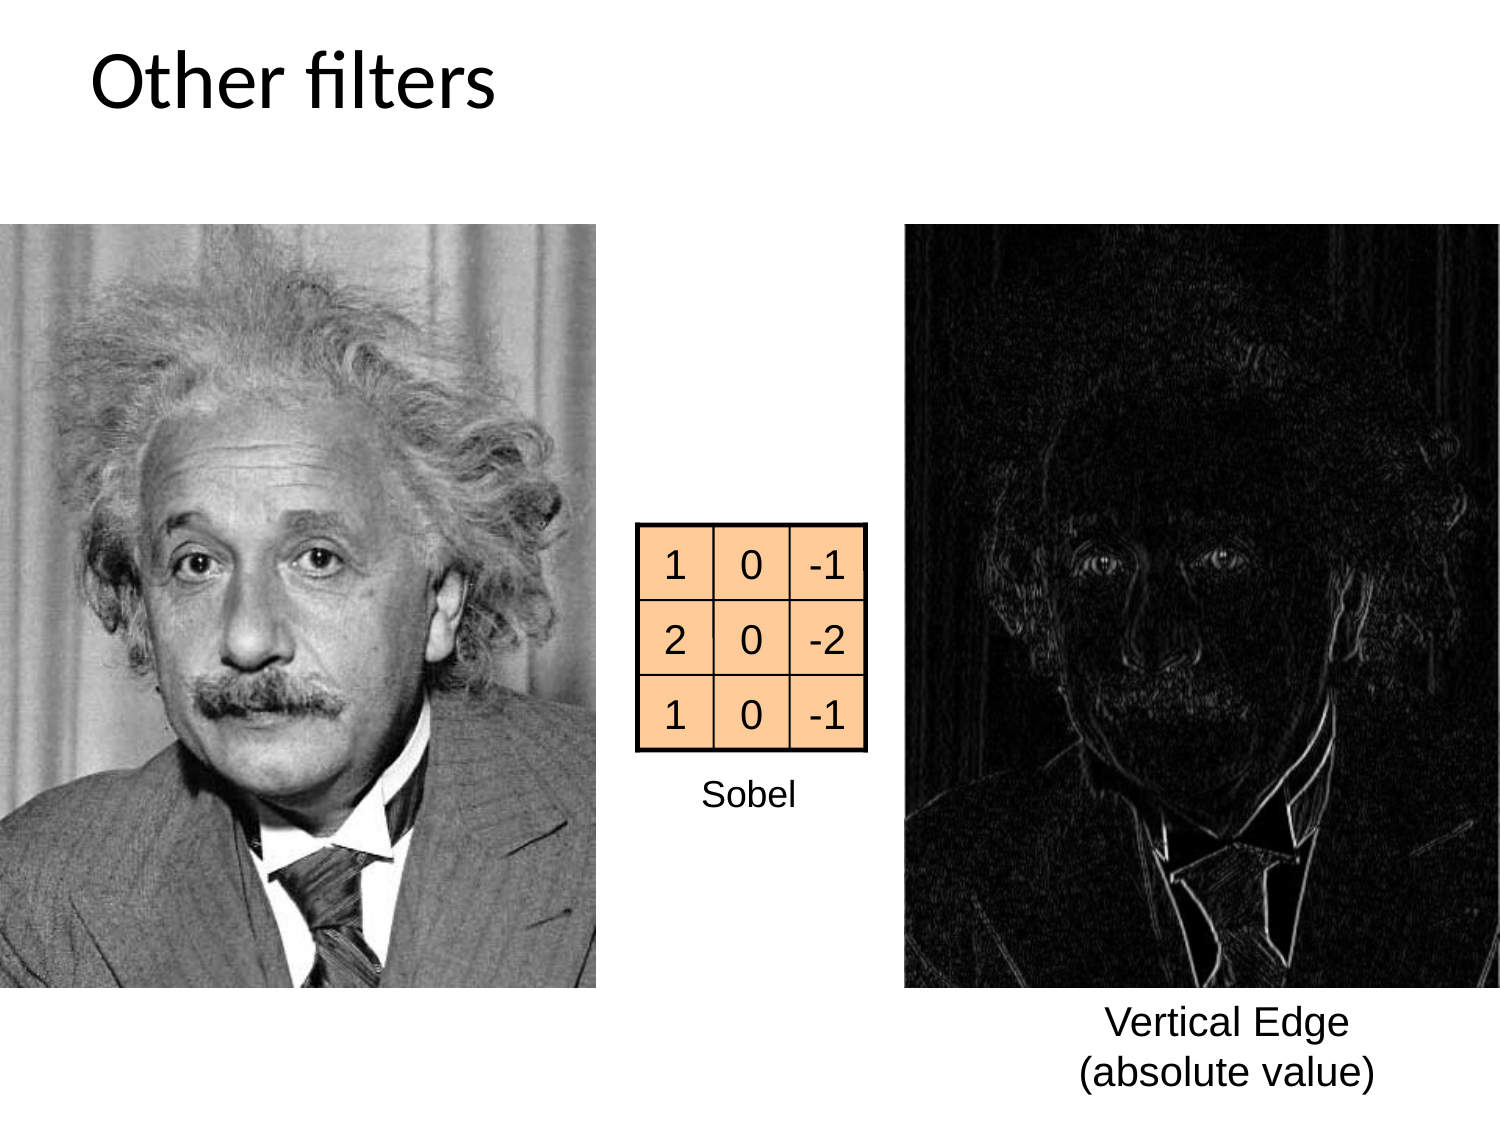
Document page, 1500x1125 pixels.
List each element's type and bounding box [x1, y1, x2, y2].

text_box [686, 762, 812, 823]
text_box [637, 524, 866, 751]
picture [904, 224, 1500, 988]
picture [0, 224, 596, 988]
title [74, 0, 1426, 151]
text_box [1063, 988, 1391, 1103]
